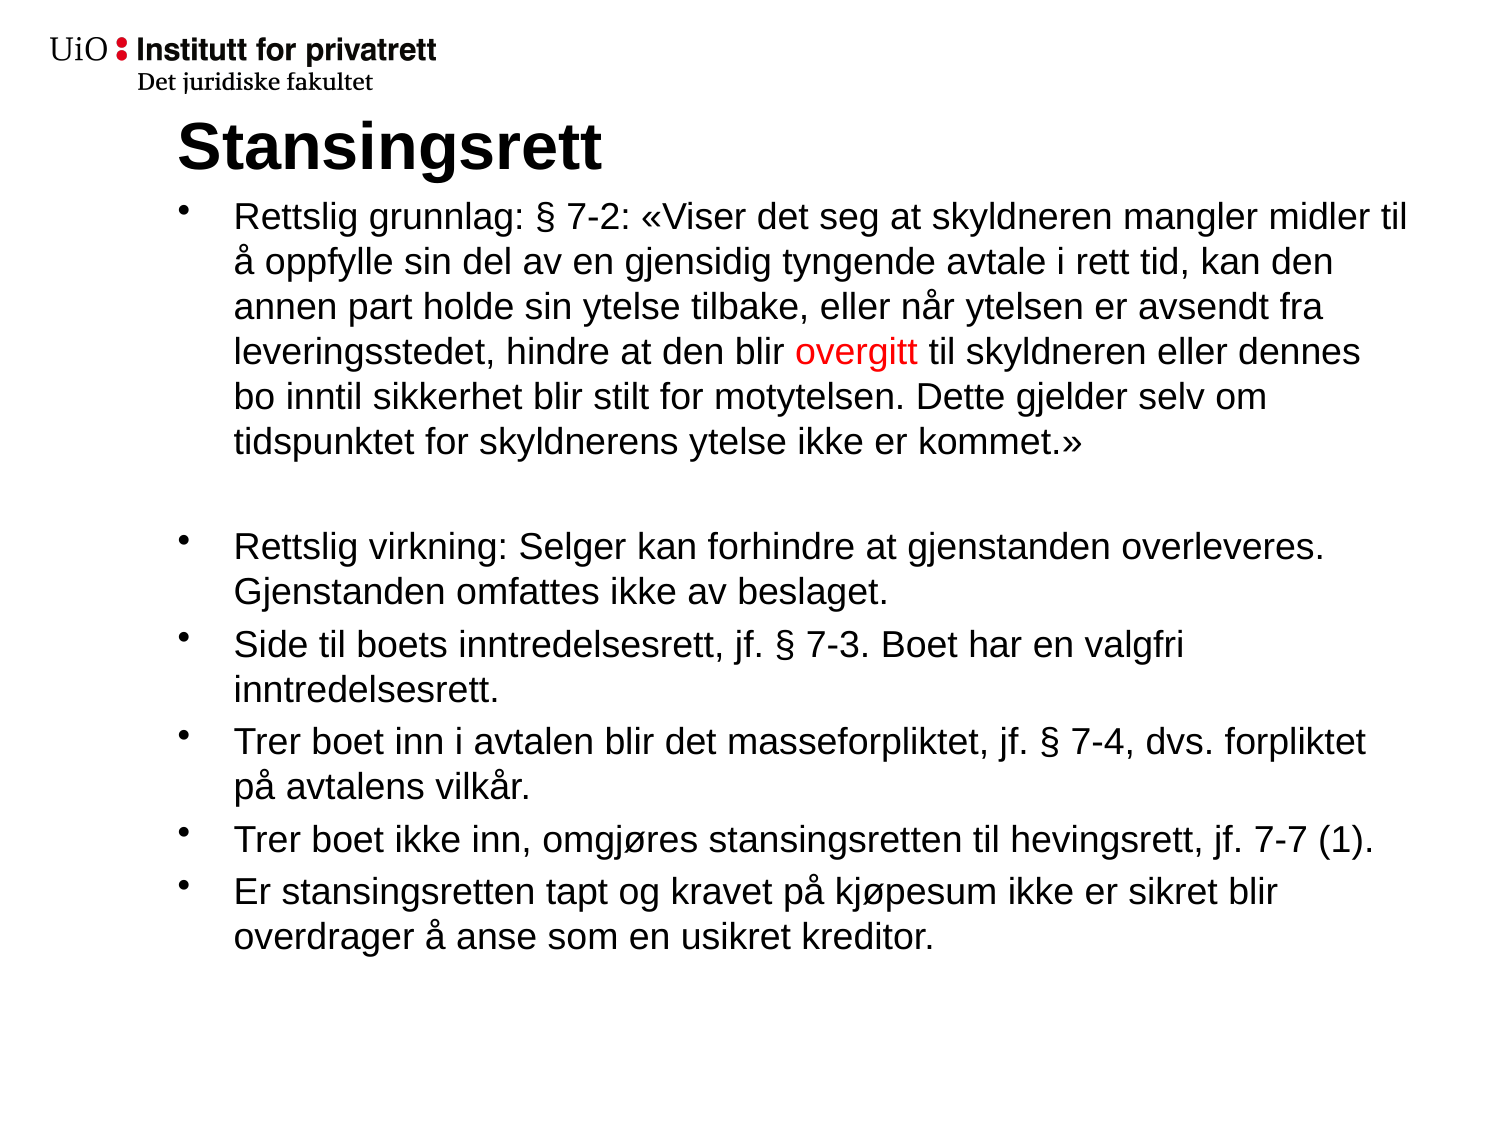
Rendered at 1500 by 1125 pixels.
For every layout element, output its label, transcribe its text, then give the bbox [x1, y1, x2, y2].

list Rettslig grunnlag: § 7-2: «Viser det seg at skyldneren mangler midler til å oppfylle sin del av en gjensidig tyngende avtale i rett tid, kan den annen part holde sin ytelse tilbake, eller når ytelsen er avsendt fra leveringsstedet, hindre at den blir overgitt til skyldneren eller dennes bo inntil sikkerhet blir stilt for motytelsen. Dette gjelder selv om tidspunktet for skyldnerens ytelse ikke er kommet.» Rettslig virkning: Selger kan forhindre at gjenstanden overleveres. Gjenstanden omfattes ikke av beslaget. Side til boets inntredelsesrett, jf. § 7-3. Boet har en valgfri inntredelsesrett. Trer boet inn i avtalen blir det masseforpliktet, jf. § 7-4, dvs. forpliktet på avtalens vilkår. Trer boet ikke inn, omgjøres stansingsretten til hevingsrett, jf. 7-7 (1). Er stansingsretten tapt og kravet på kjøpesum ikke er sikret blir overdrager å anse som en usikret kreditor. [162, 184, 1426, 1059]
title Stansingsrett [162, 89, 1426, 184]
picture [50, 37, 436, 94]
